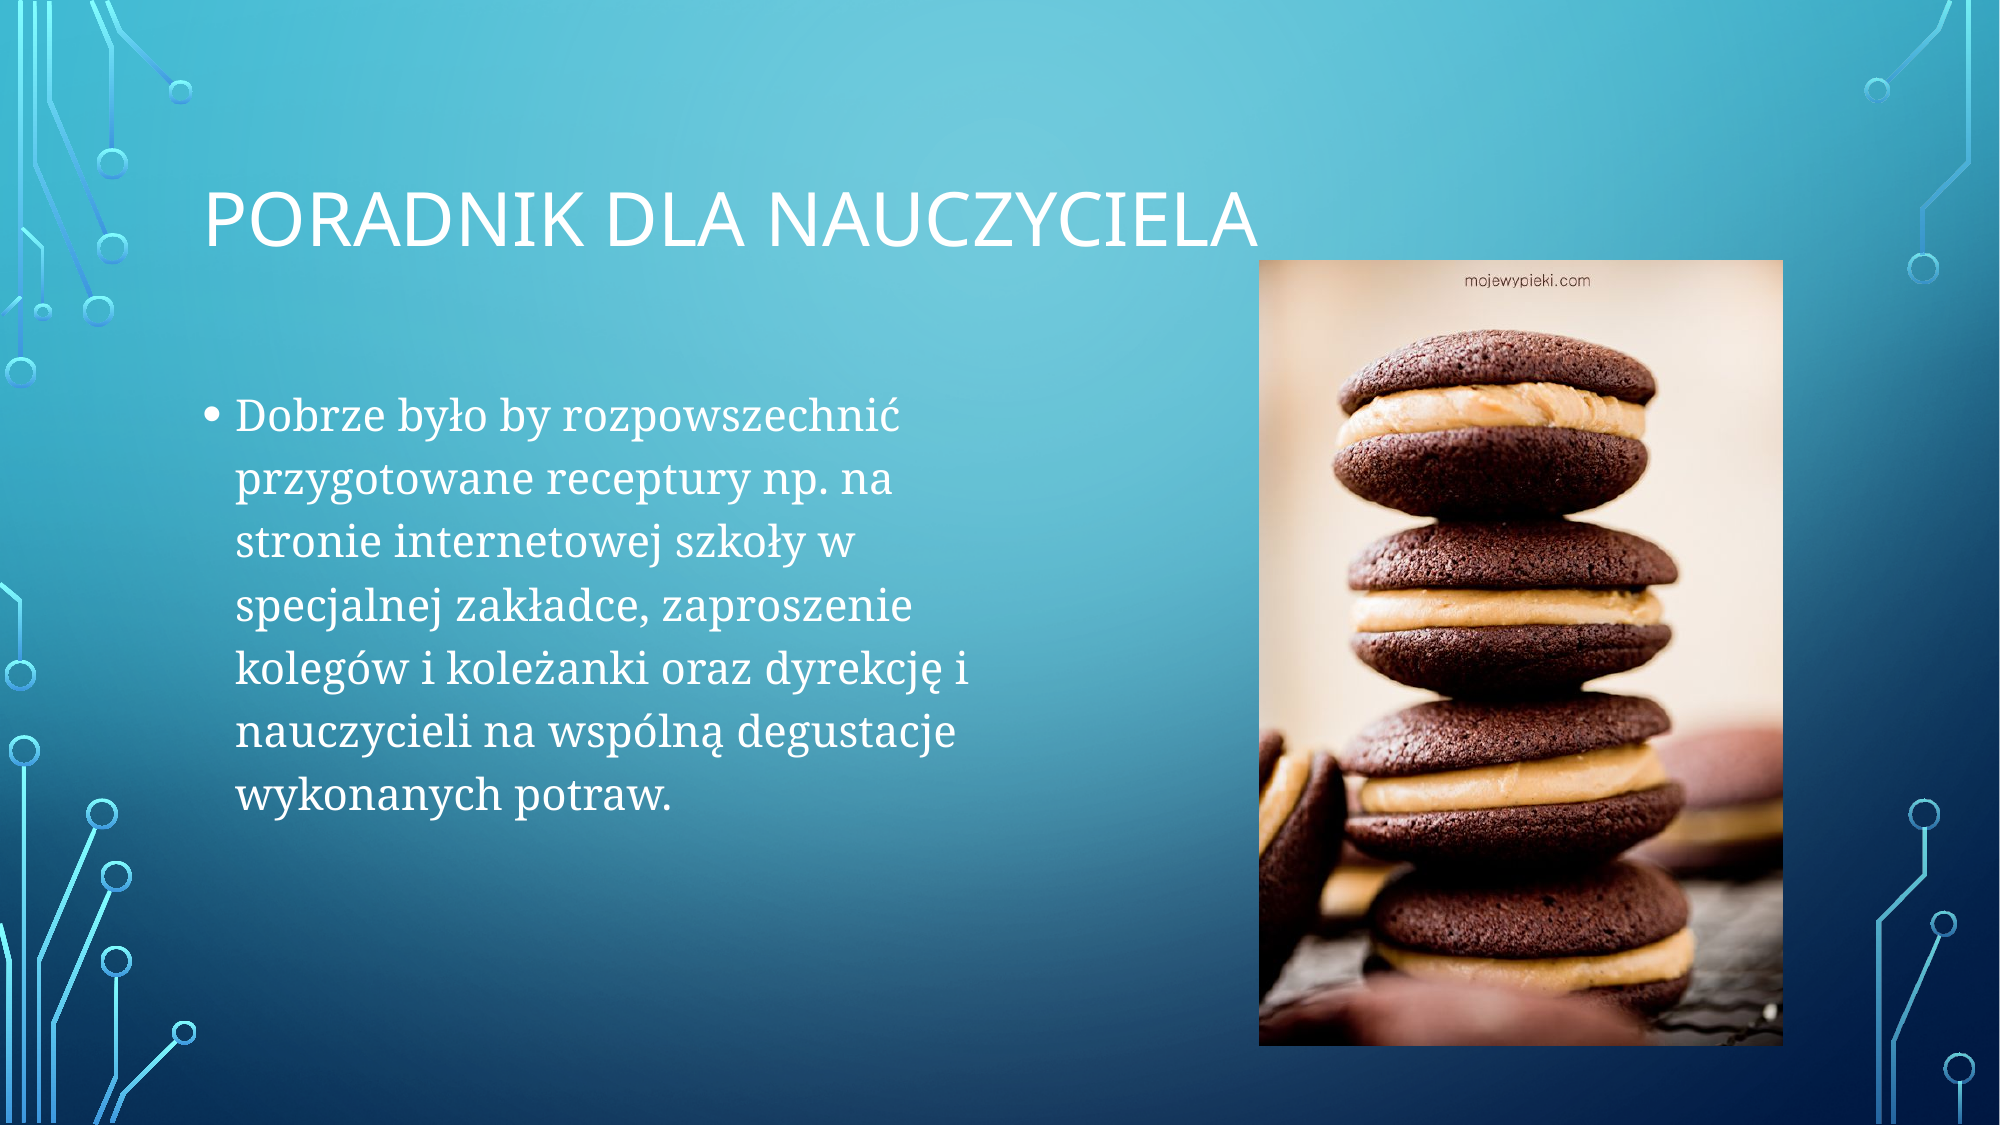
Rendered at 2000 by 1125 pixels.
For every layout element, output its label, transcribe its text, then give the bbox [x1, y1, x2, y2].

list Dobrze było by rozpowszechnić przygotowane receptury np. na stronie internetowej szkoły w specjalnej zakładce, zaproszenie kolegów i koleżanki oraz dyrekcję i nauczycieli na wspólną degustacje wykonanych potraw. [187, 369, 988, 950]
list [1259, 260, 1784, 1047]
title Poradnik dla nauczyciela [187, 101, 1812, 344]
